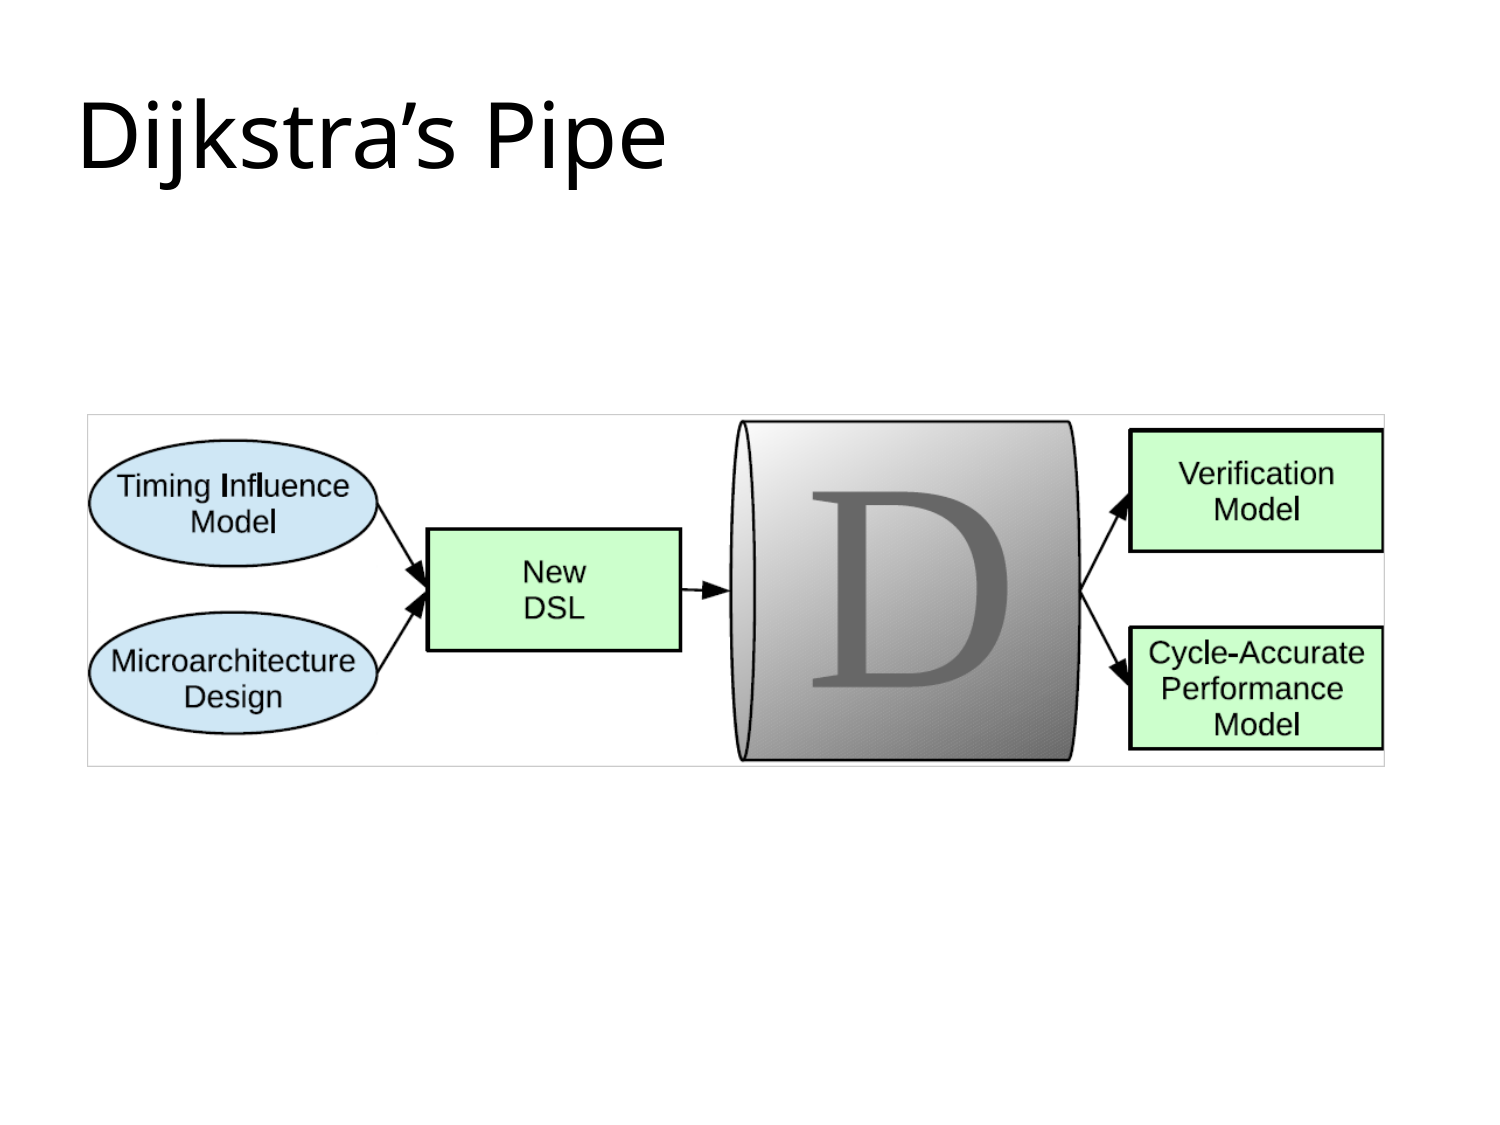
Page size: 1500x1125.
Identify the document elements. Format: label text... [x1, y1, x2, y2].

title Dijkstra’s Pipe [75, 44, 1425, 233]
picture [87, 414, 1385, 767]
